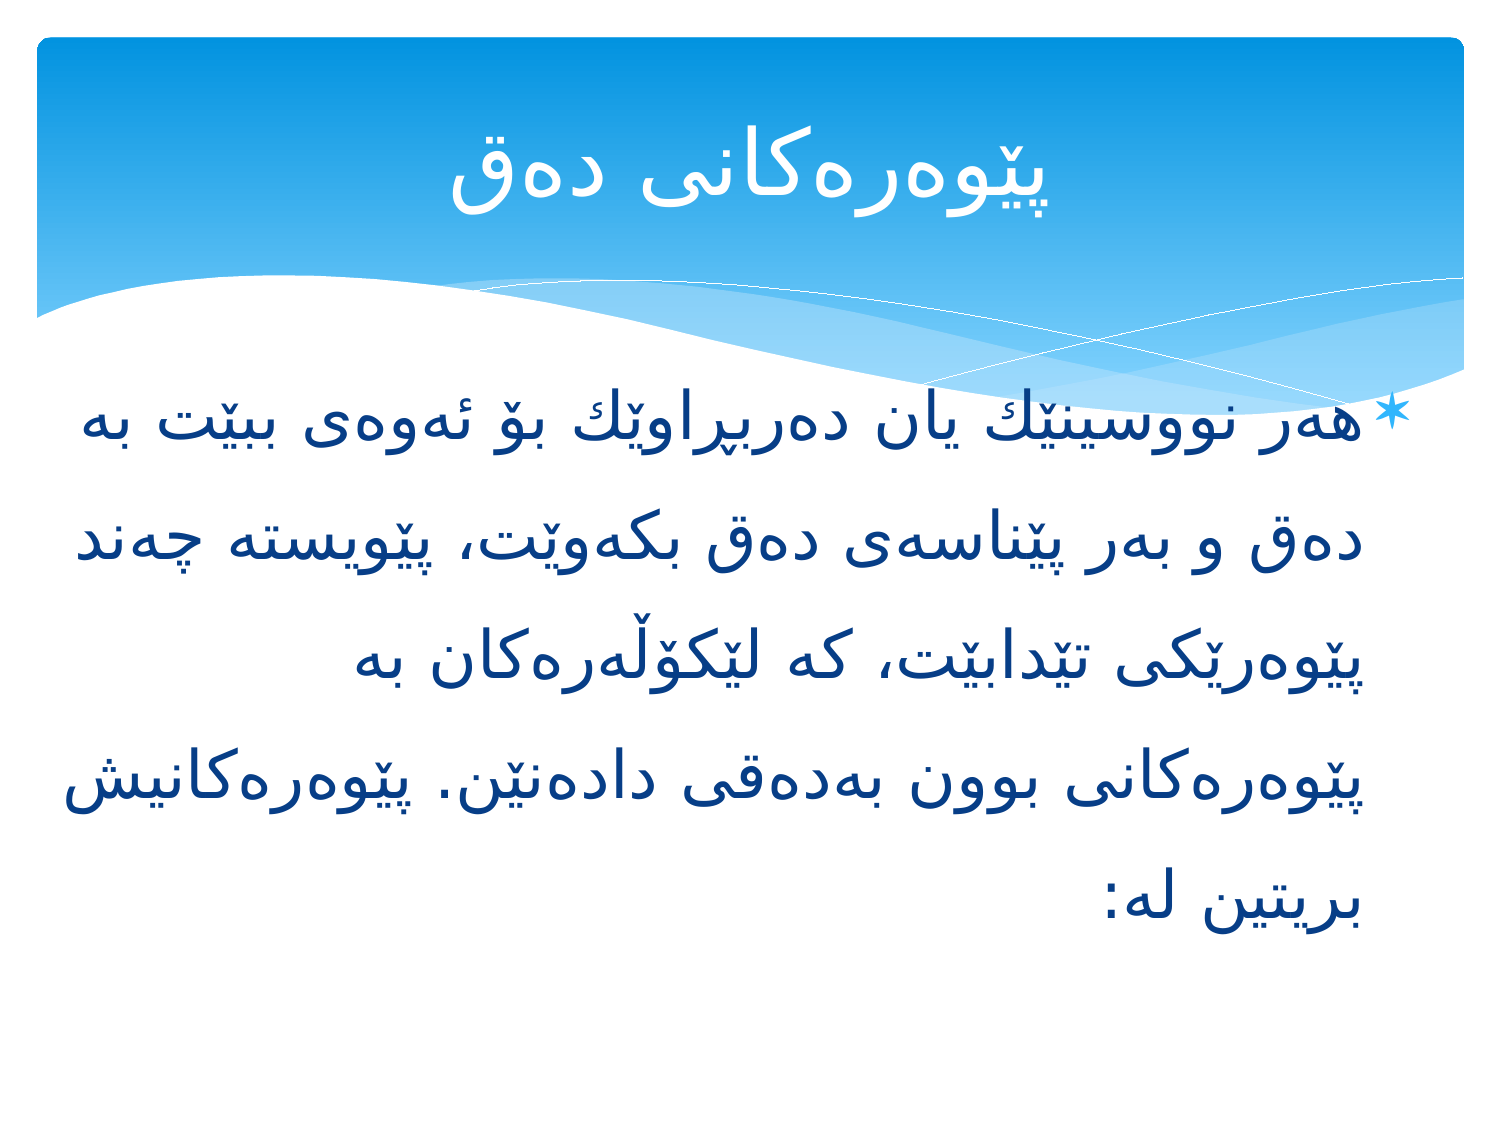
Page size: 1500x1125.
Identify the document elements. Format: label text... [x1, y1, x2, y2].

list هه‌ر نووسینێك یان ده‌ربڕاوێك بۆ ئه‌وه‌ی ببێت به‌ ده‌ق و به‌ر پێناسه‌ی ده‌ق بكه‌وێت، پێویسته‌ چه‌ند پێوه‌رێكی تێدابێت، كه‌ لێكۆڵه‌ره‌كان به‌ پێوه‌ره‌كانی بوون به‌ده‌قی داده‌نێن. پێوه‌ره‌كانیش بریتین له‌: [37, 324, 1425, 1005]
title پێوه‌ره‌كانی ده‌ق [75, 55, 1425, 261]
